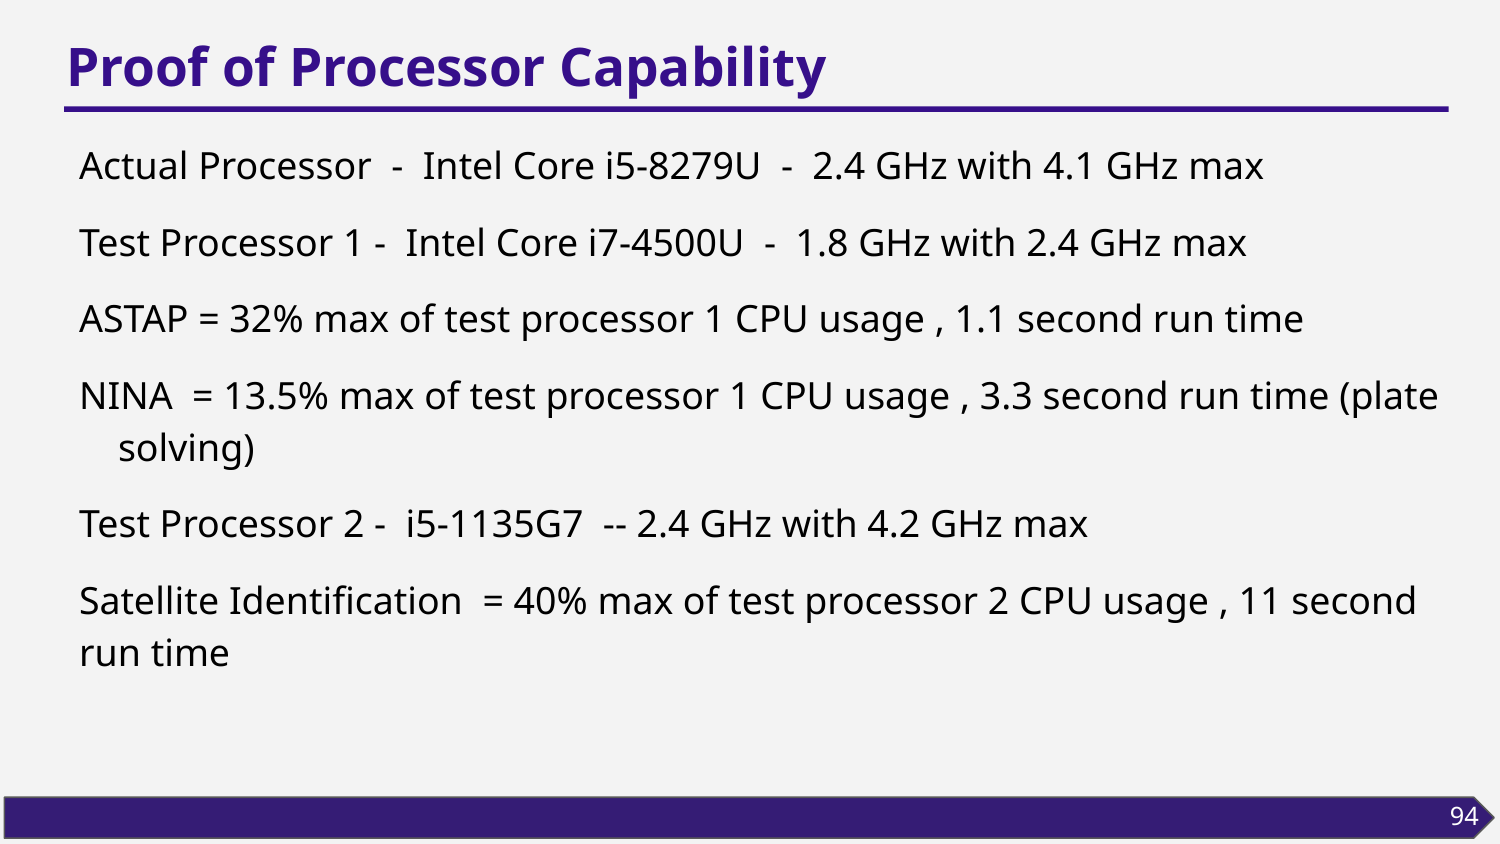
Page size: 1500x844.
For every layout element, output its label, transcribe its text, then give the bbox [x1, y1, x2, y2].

title Proof of Processor Capability [51, 18, 1449, 112]
list Actual Processor - Intel Core i5-8279U - 2.4 GHz with 4.1 GHz max Test Processor 1 - Intel Core i7-4500U - 1.8 GHz with 2.4 GHz max ASTAP = 32% max of test processor 1 CPU usage , 1.1 second run time NINA = 13.5% max of test processor 1 CPU usage , 3.3 second run time (plate solving) Test Processor 2 - i5-1135G7 -- 2.4 GHz with 4.2 GHz max Satellite Identification = 40% max of test processor 2 CPU usage , 11 second run time [64, 120, 1462, 765]
slide_number 94 [1404, 785, 1495, 844]
